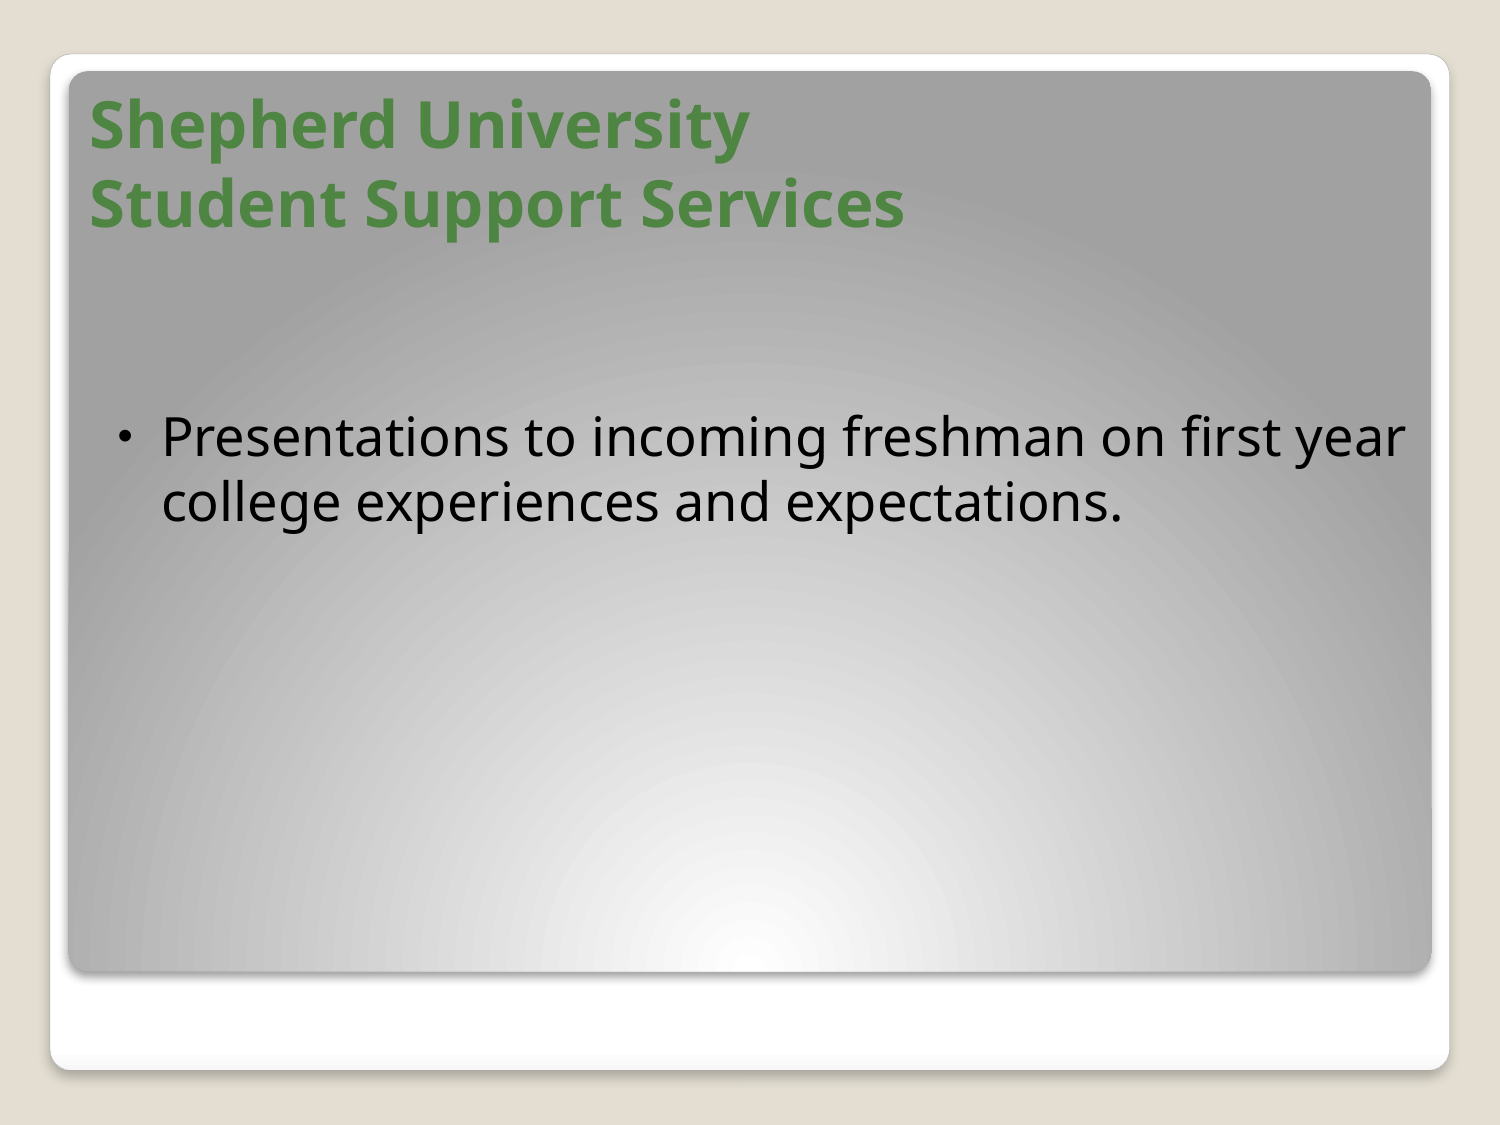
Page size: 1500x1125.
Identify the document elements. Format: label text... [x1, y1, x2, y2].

list Presentations to incoming freshman on first year college experiences and expectations. [87, 387, 1430, 575]
text_box Shepherd University Student Support Services [75, 75, 1418, 248]
